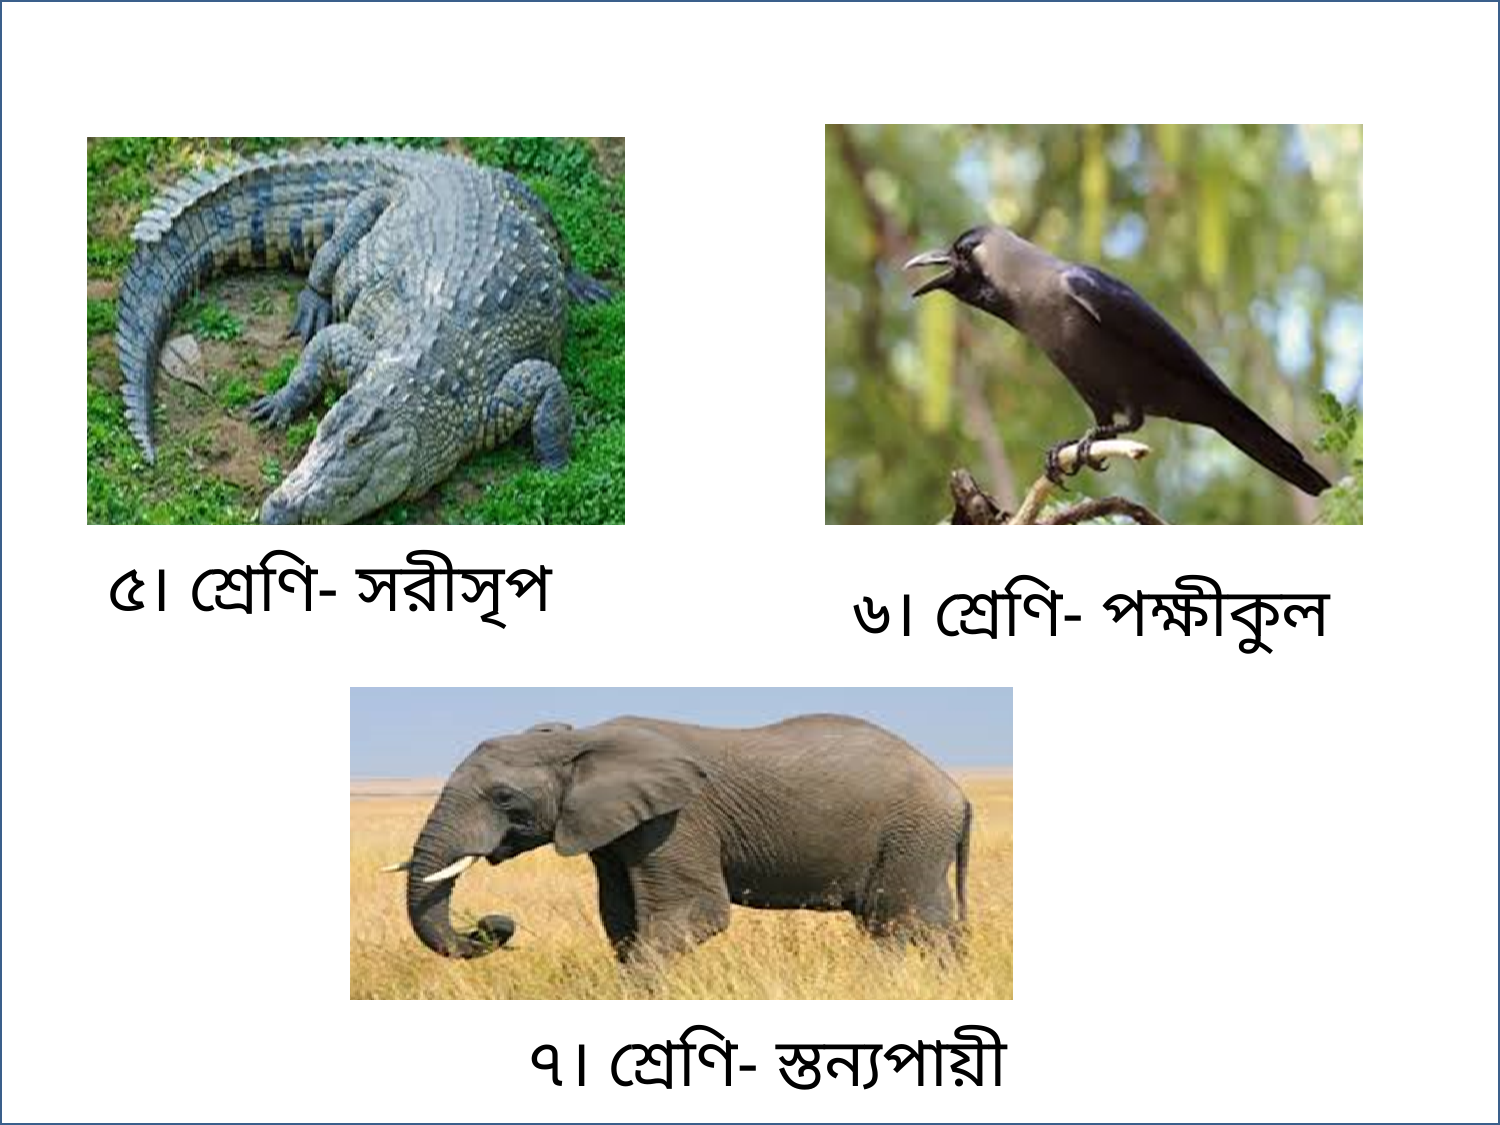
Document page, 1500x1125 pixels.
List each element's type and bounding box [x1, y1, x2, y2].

text_box [0, 0, 1500, 1125]
picture [824, 124, 1363, 526]
picture [349, 687, 1013, 1001]
picture [87, 137, 626, 526]
